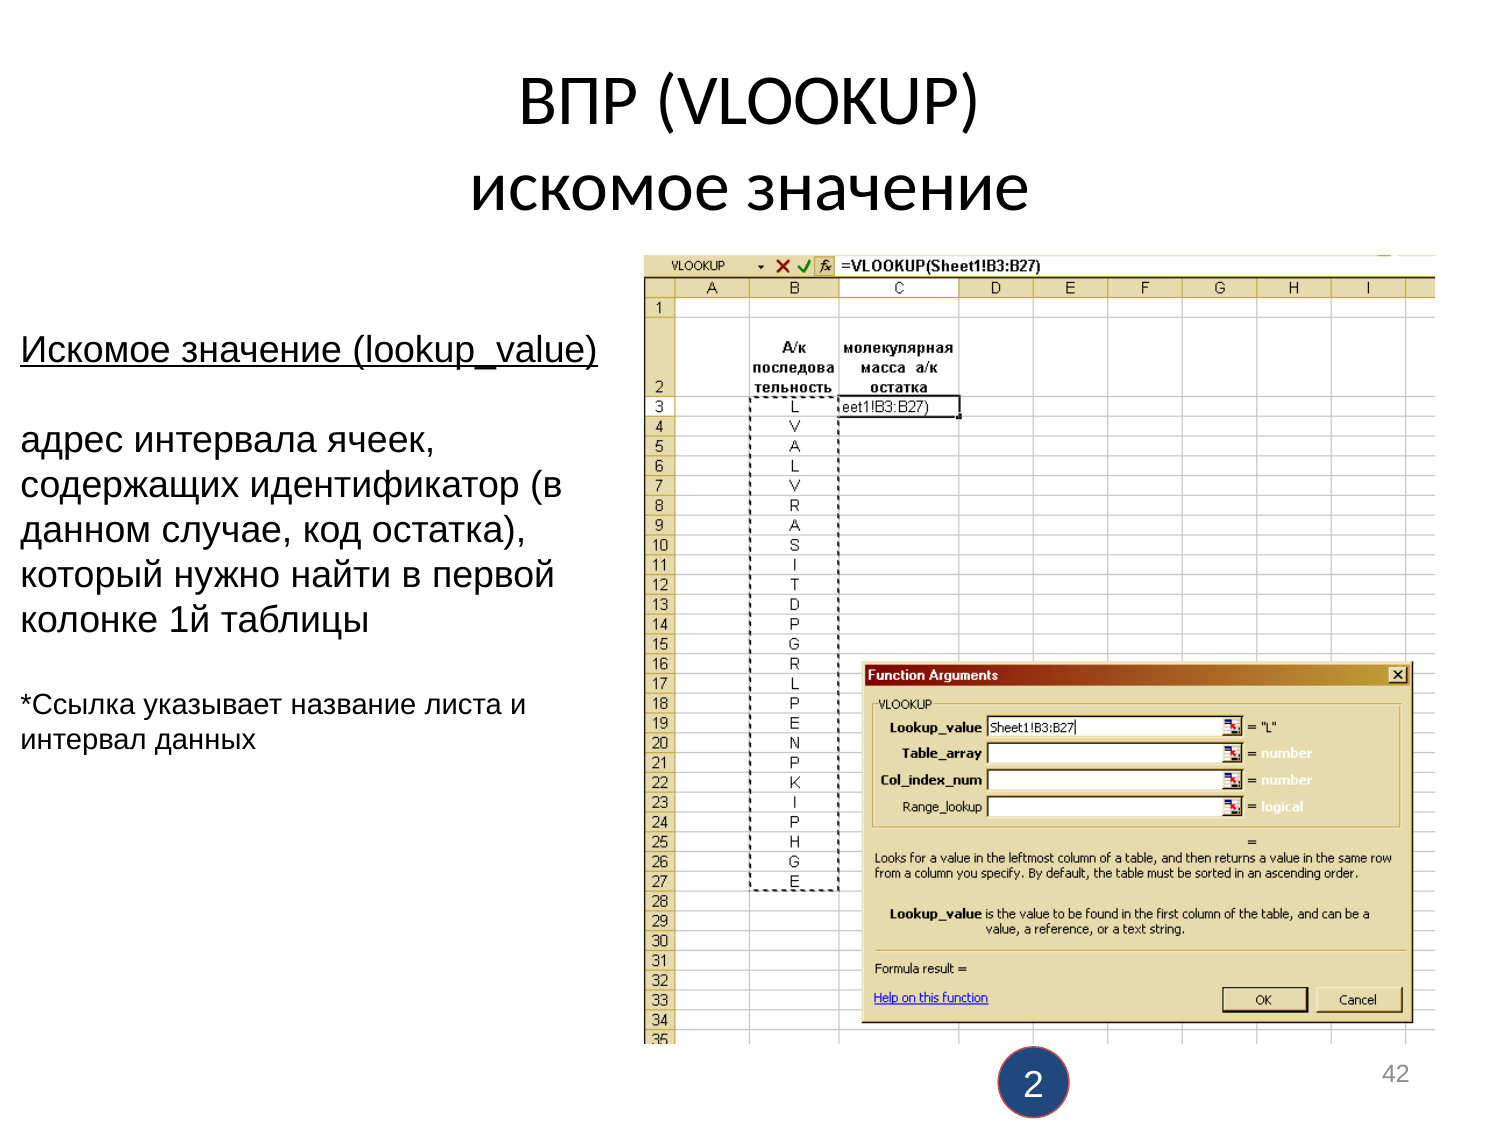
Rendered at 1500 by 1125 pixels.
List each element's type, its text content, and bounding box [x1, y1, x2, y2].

title ВПР (VLOOKUP) искомое значение [75, 45, 1425, 233]
picture [643, 255, 1436, 1044]
slide_number 42 [1074, 1052, 1425, 1103]
text_box 2 [998, 1052, 1069, 1118]
text_box Искомое значение (lookup_value) адрес интервала ячеек, содержащих идентификатор (в данном случае, код остатка), который нужно найти в первой колонке 1й таблицы *Ссылка указывает название листа и интервал данных [5, 317, 632, 763]
